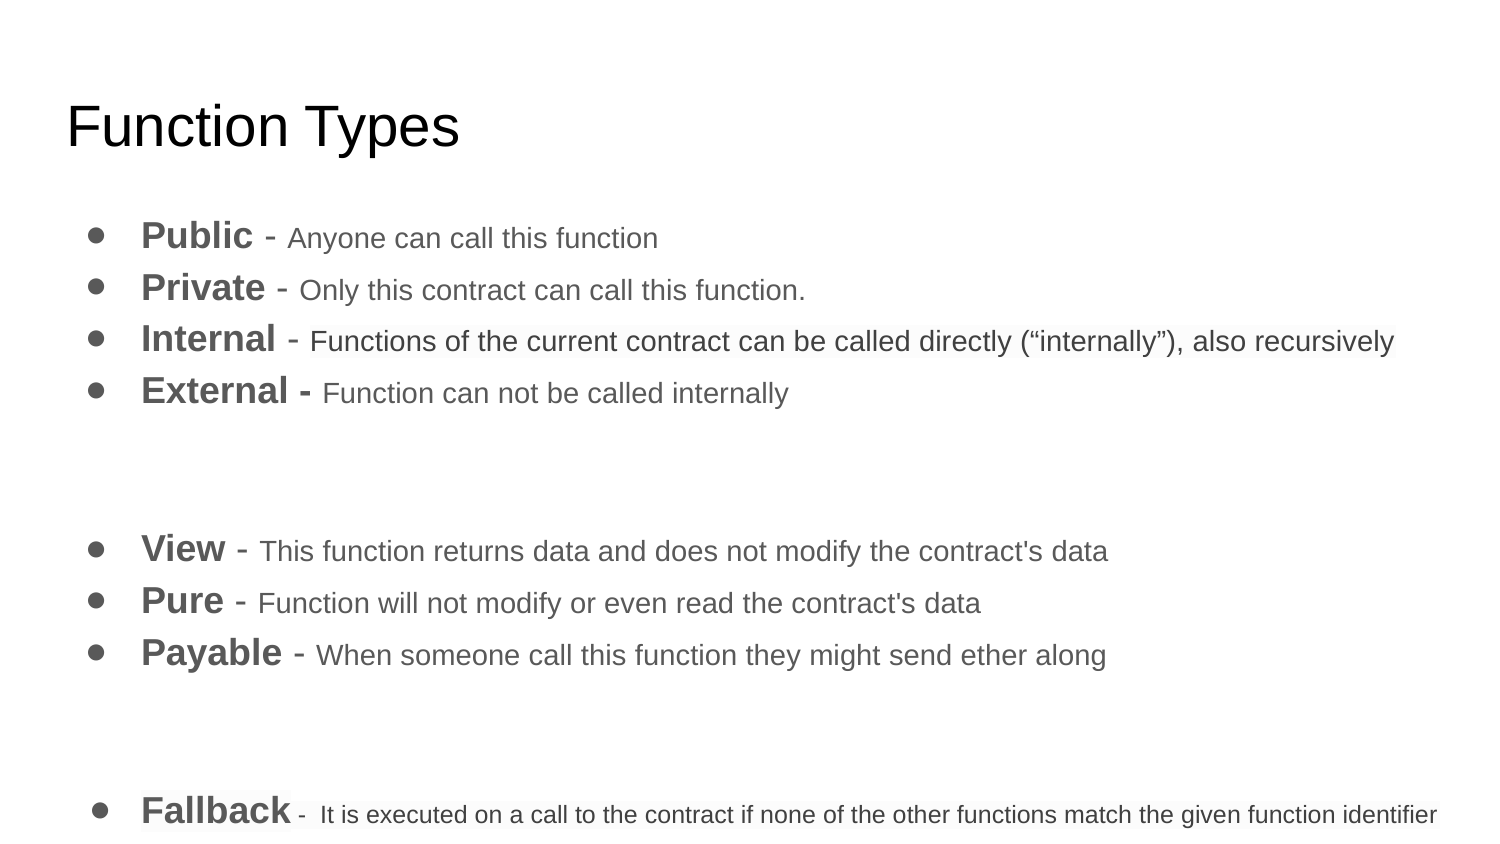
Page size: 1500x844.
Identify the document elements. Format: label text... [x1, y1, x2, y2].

list Public - Anyone can call this function Private - Only this contract can call this function. Internal - Functions of the current contract can be called directly (“internally”), also recursively External - Function can not be called internally View - This function returns data and does not modify the contract's data Pure - Function will not modify or even read the contract's data Payable - When someone call this function they might send ether along Fallback - It is executed on a call to the contract if none of the other functions match the given function identifier [51, 189, 1500, 750]
title Function Types [51, 72, 1449, 167]
